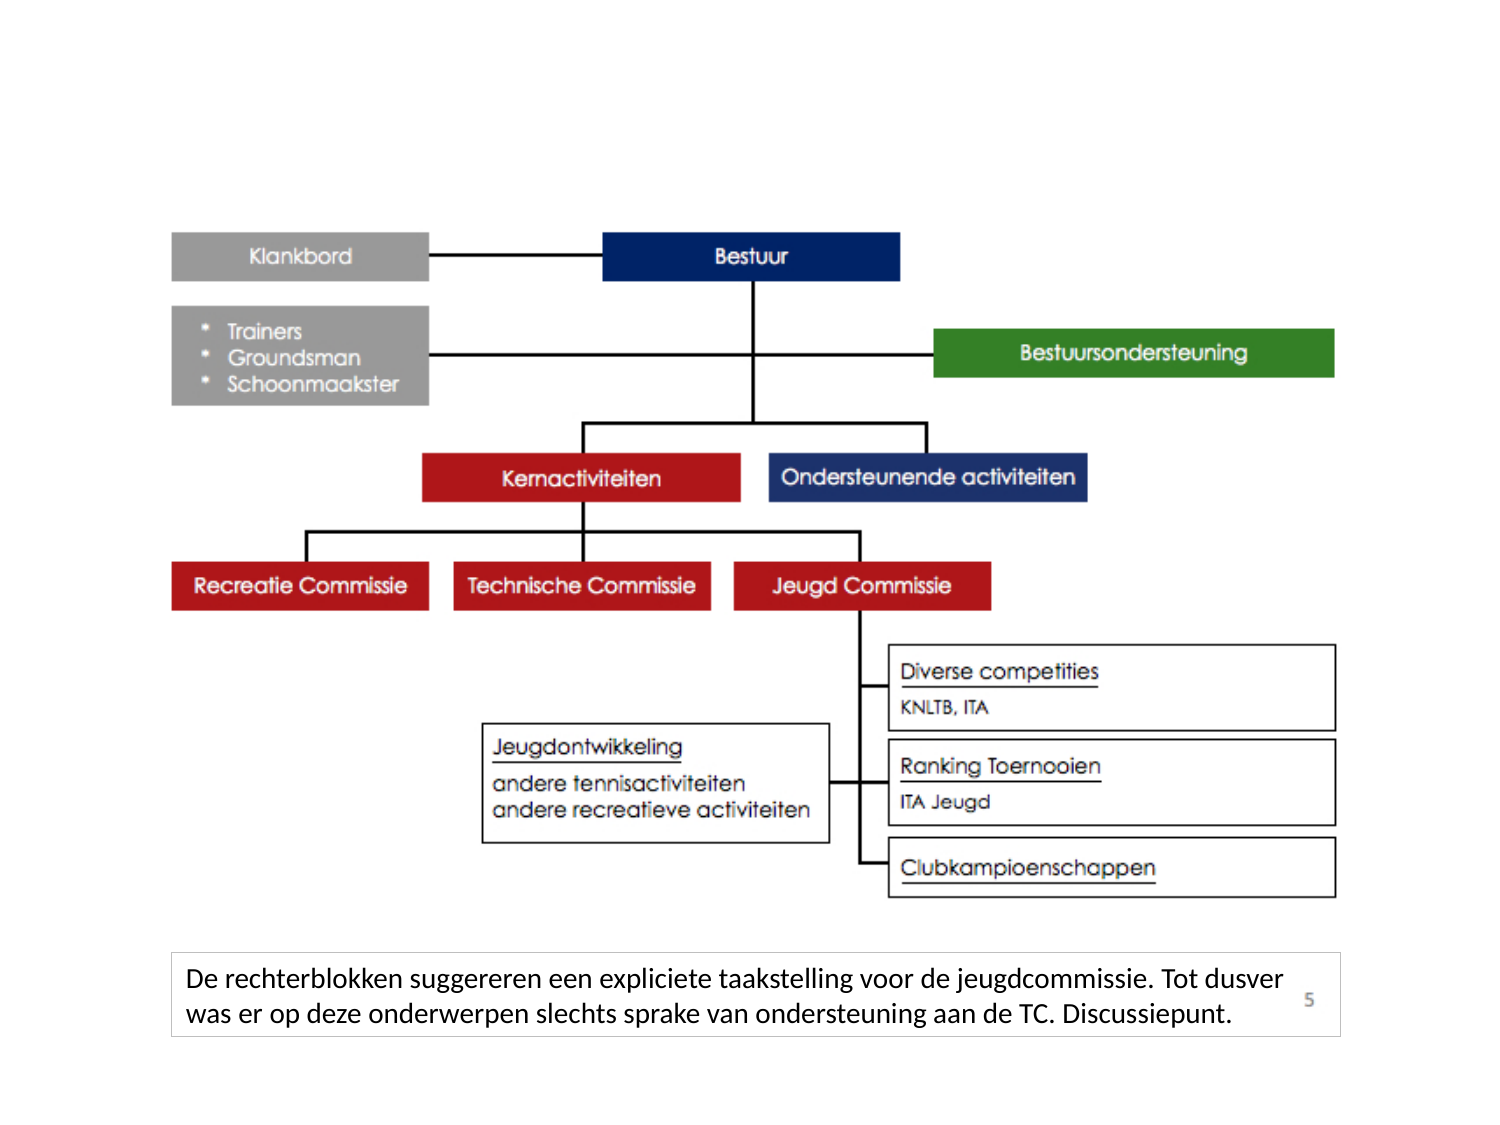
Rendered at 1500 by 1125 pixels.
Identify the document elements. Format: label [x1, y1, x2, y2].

picture [123, 89, 1384, 1036]
